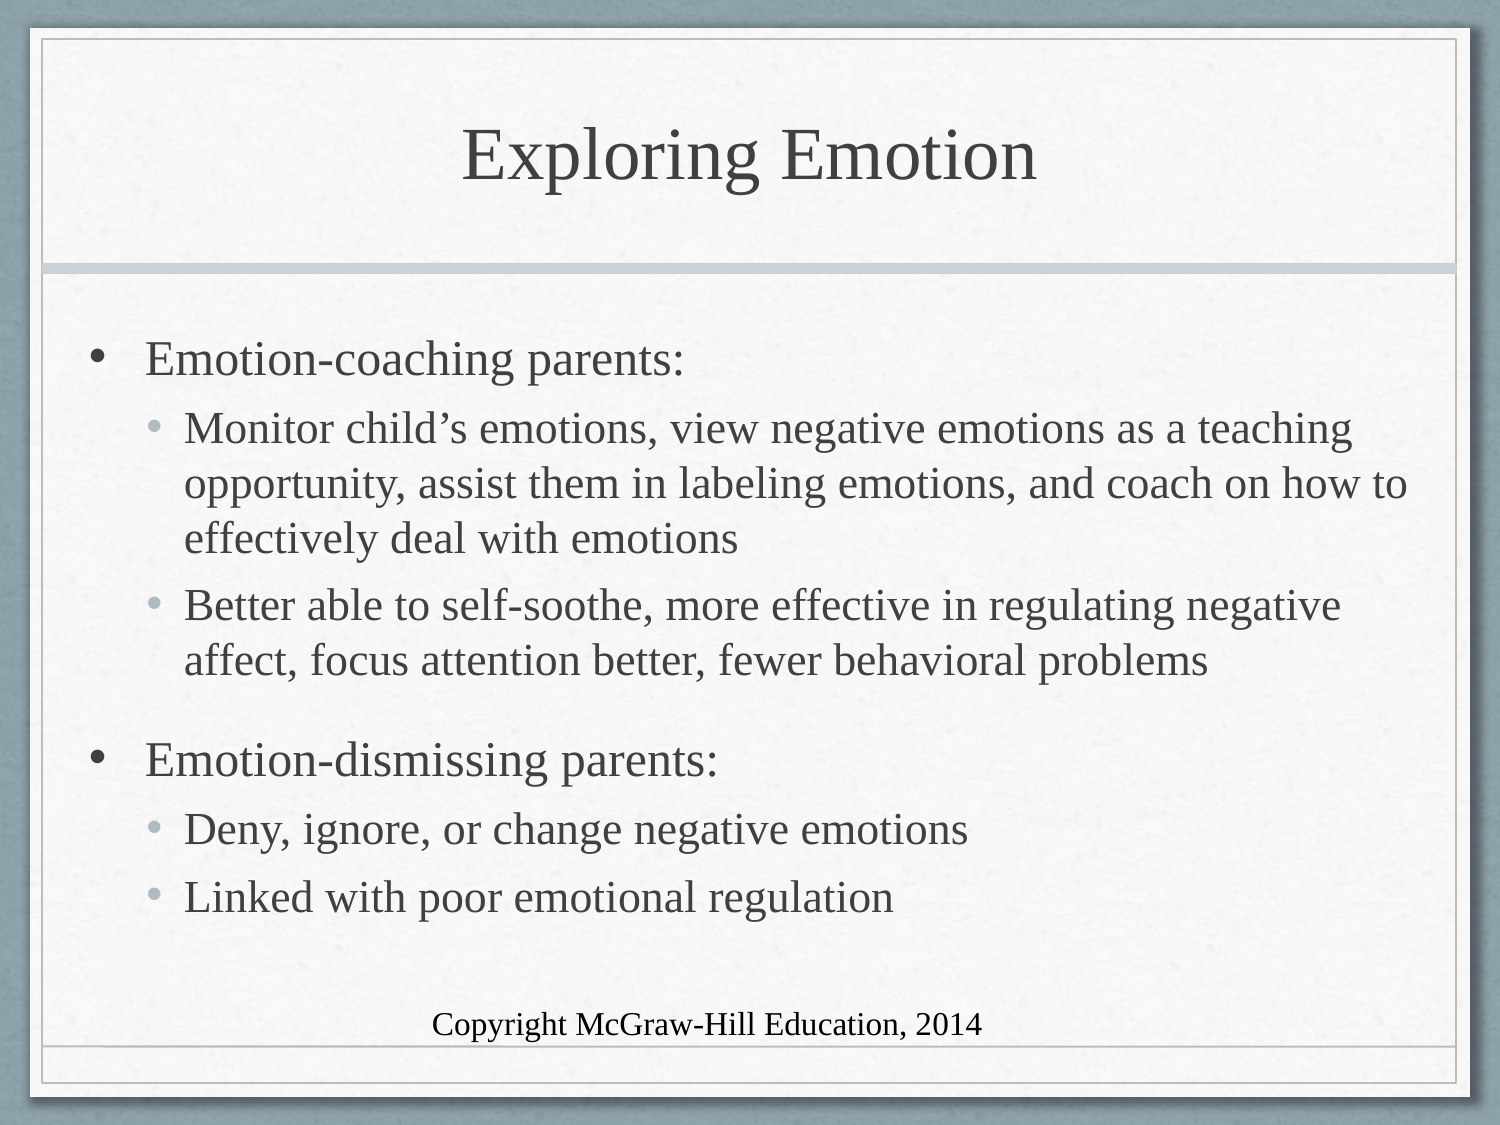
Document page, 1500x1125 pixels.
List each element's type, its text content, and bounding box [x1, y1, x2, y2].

picture [30, 28, 1470, 1097]
list Emotion-coaching parents: Monitor child’s emotions, view negative emotions as a teaching opportunity, assist them in labeling emotions, and coach on how to effectively deal with emotions Better able to self-soothe, more effective in regulating negative affect, focus attention better, fewer behavioral problems Emotion-dismissing parents: Deny, ignore, or change negative emotions Linked with poor emotional regulation [73, 317, 1426, 995]
text_box Copyright McGraw-Hill Education, 2014 [274, 994, 1141, 1050]
title Exploring Emotion [147, 40, 1353, 260]
